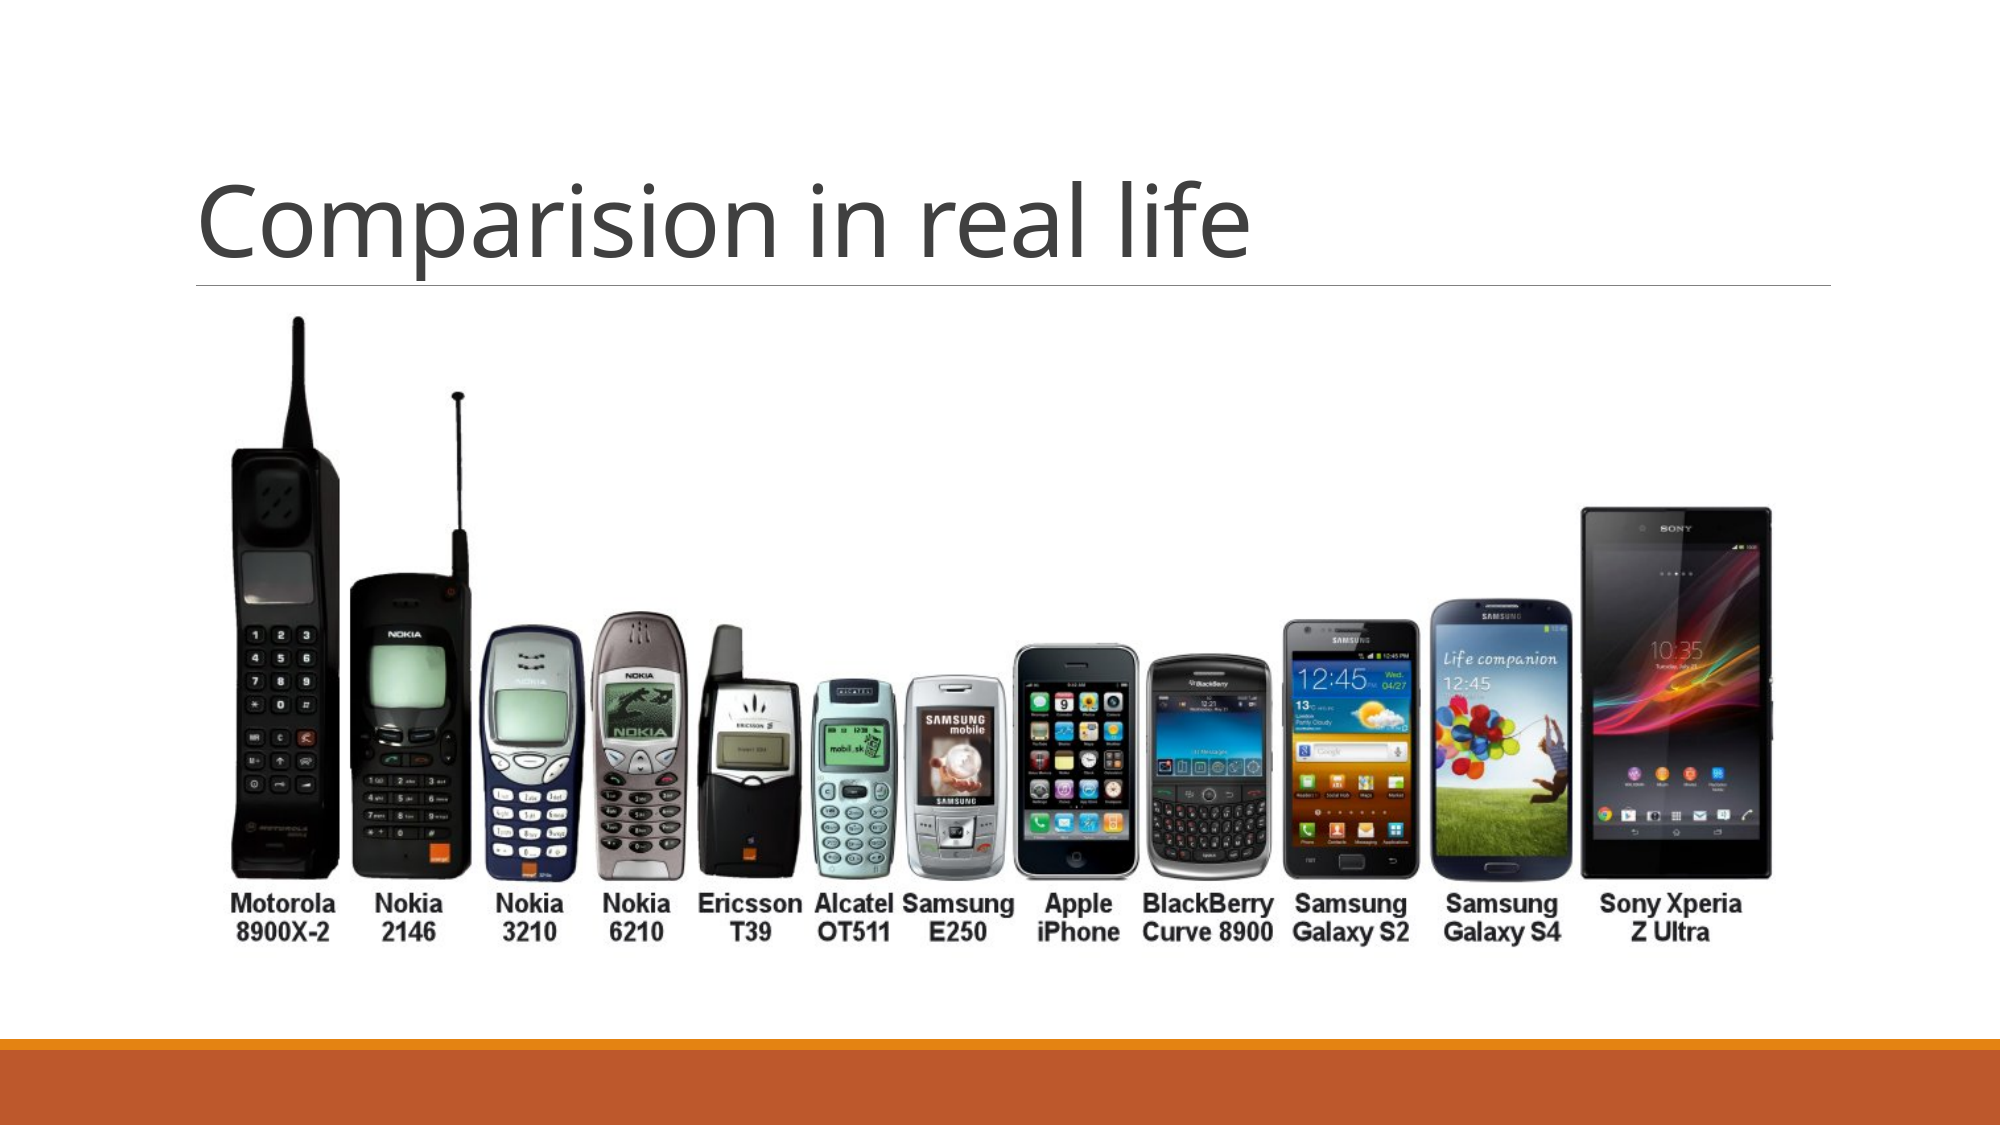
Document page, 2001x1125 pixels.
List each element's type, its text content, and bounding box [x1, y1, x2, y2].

title Comparision in real life [180, 47, 1830, 285]
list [212, 302, 1798, 964]
